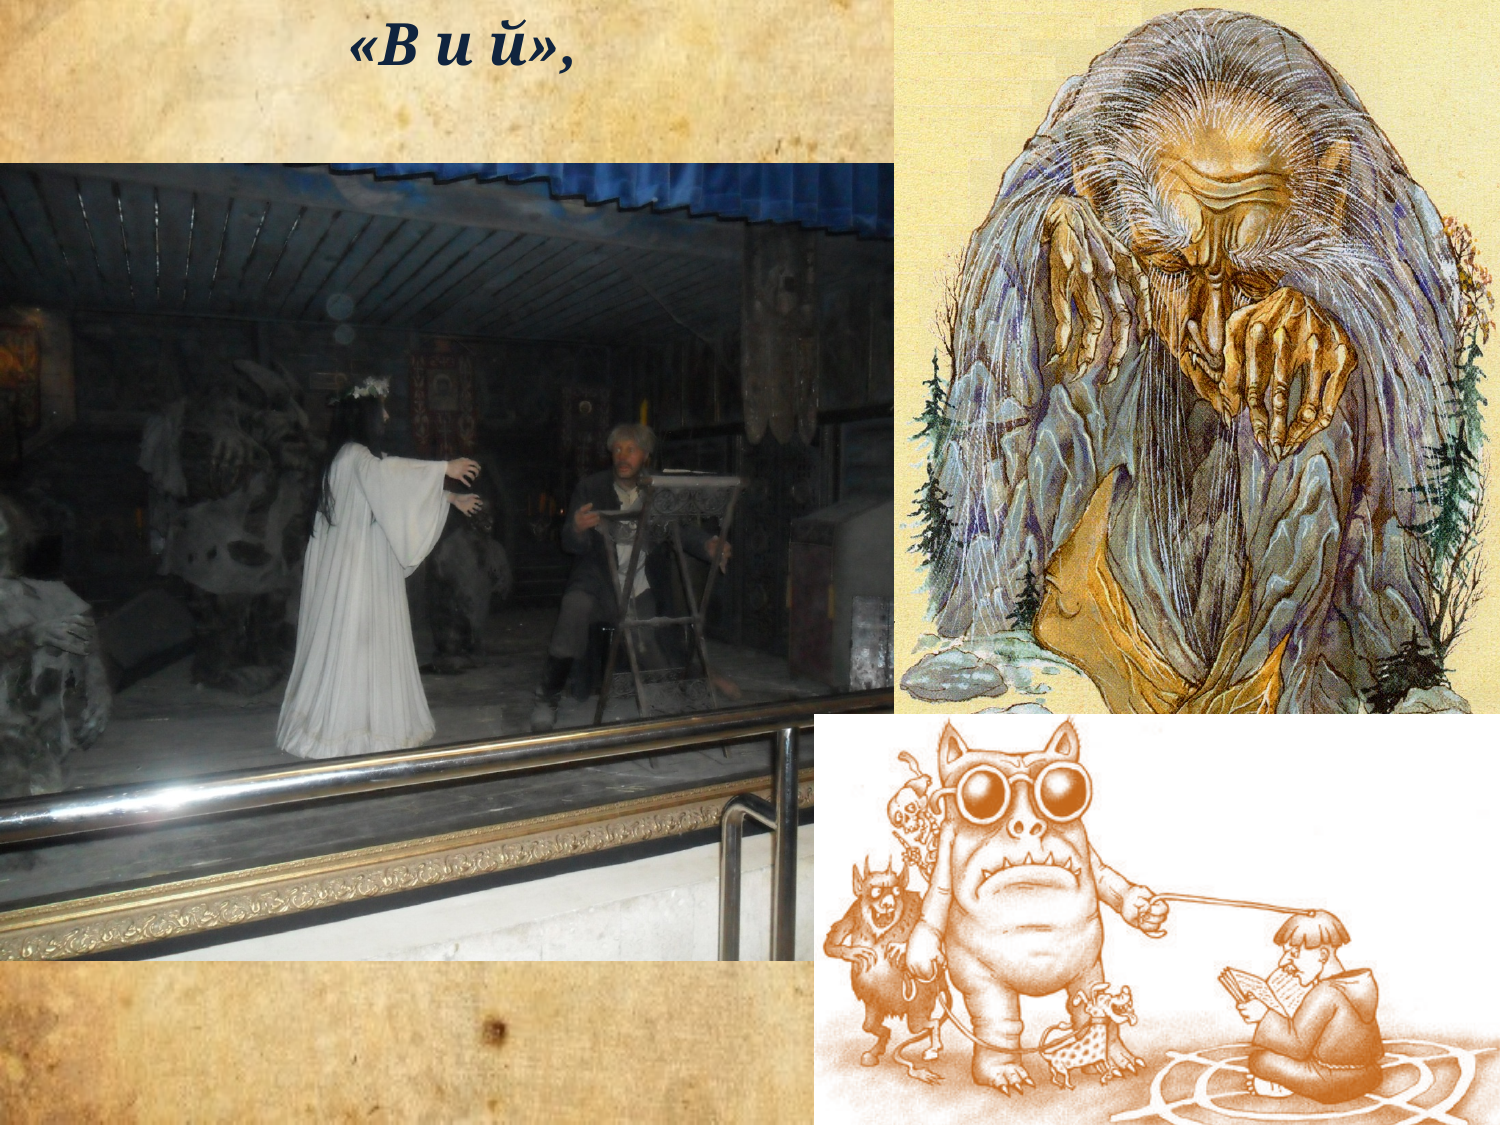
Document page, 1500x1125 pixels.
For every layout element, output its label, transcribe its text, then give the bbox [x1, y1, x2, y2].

text_box «В и й», [23, 0, 892, 85]
picture [0, 0, 1500, 1125]
